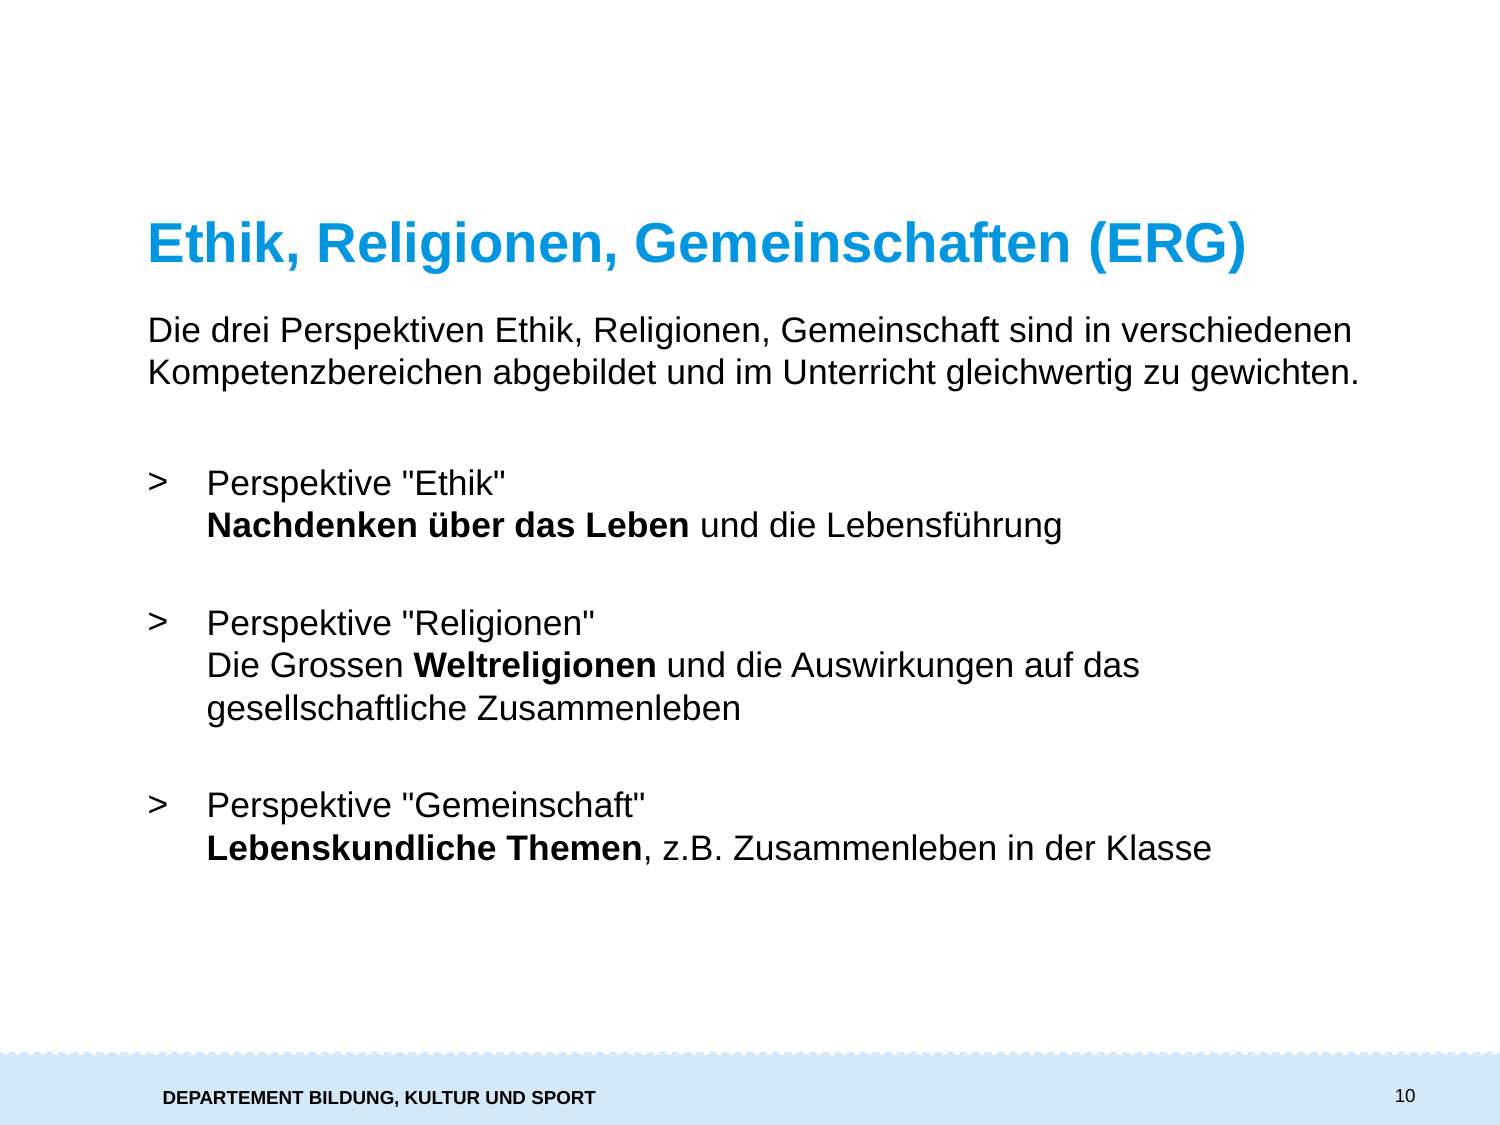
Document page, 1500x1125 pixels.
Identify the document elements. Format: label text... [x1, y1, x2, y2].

slide_number 10 [1080, 1070, 1431, 1120]
title Ethik, Religionen, Gemeinschaften (ERG) [147, 206, 1388, 307]
list Die drei Perspektiven Ethik, Religionen, Gemeinschaft sind in verschiedenen Kompetenzbereichen abgebildet und im Unterricht gleichwertig zu gewichten. Perspektive "Ethik" Nachdenken über das Leben und die Lebensführung Perspektive "Religionen" Die Grossen Weltreligionen und die Auswirkungen auf das gesellschaftliche Zusammenleben Perspektive "Gemeinschaft" Lebenskundliche Themen, z.B. Zusammenleben in der Klasse [147, 307, 1388, 1007]
